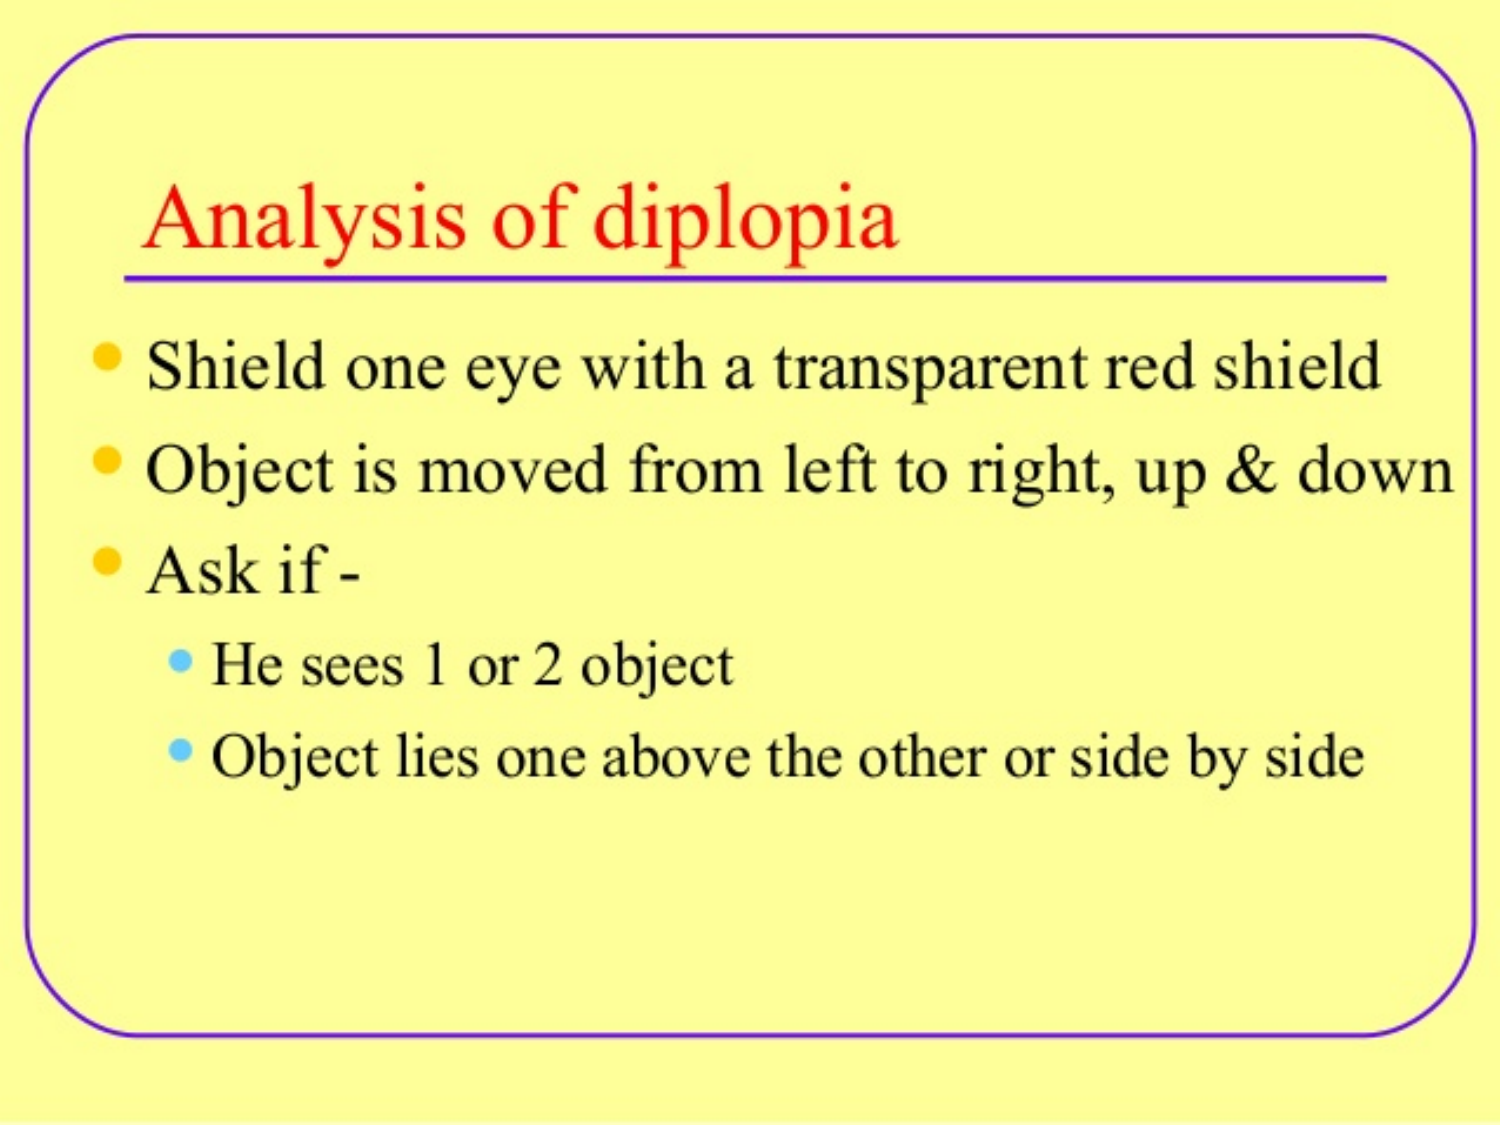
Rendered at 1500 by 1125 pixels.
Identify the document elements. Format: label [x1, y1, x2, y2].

list [0, 0, 1500, 1125]
